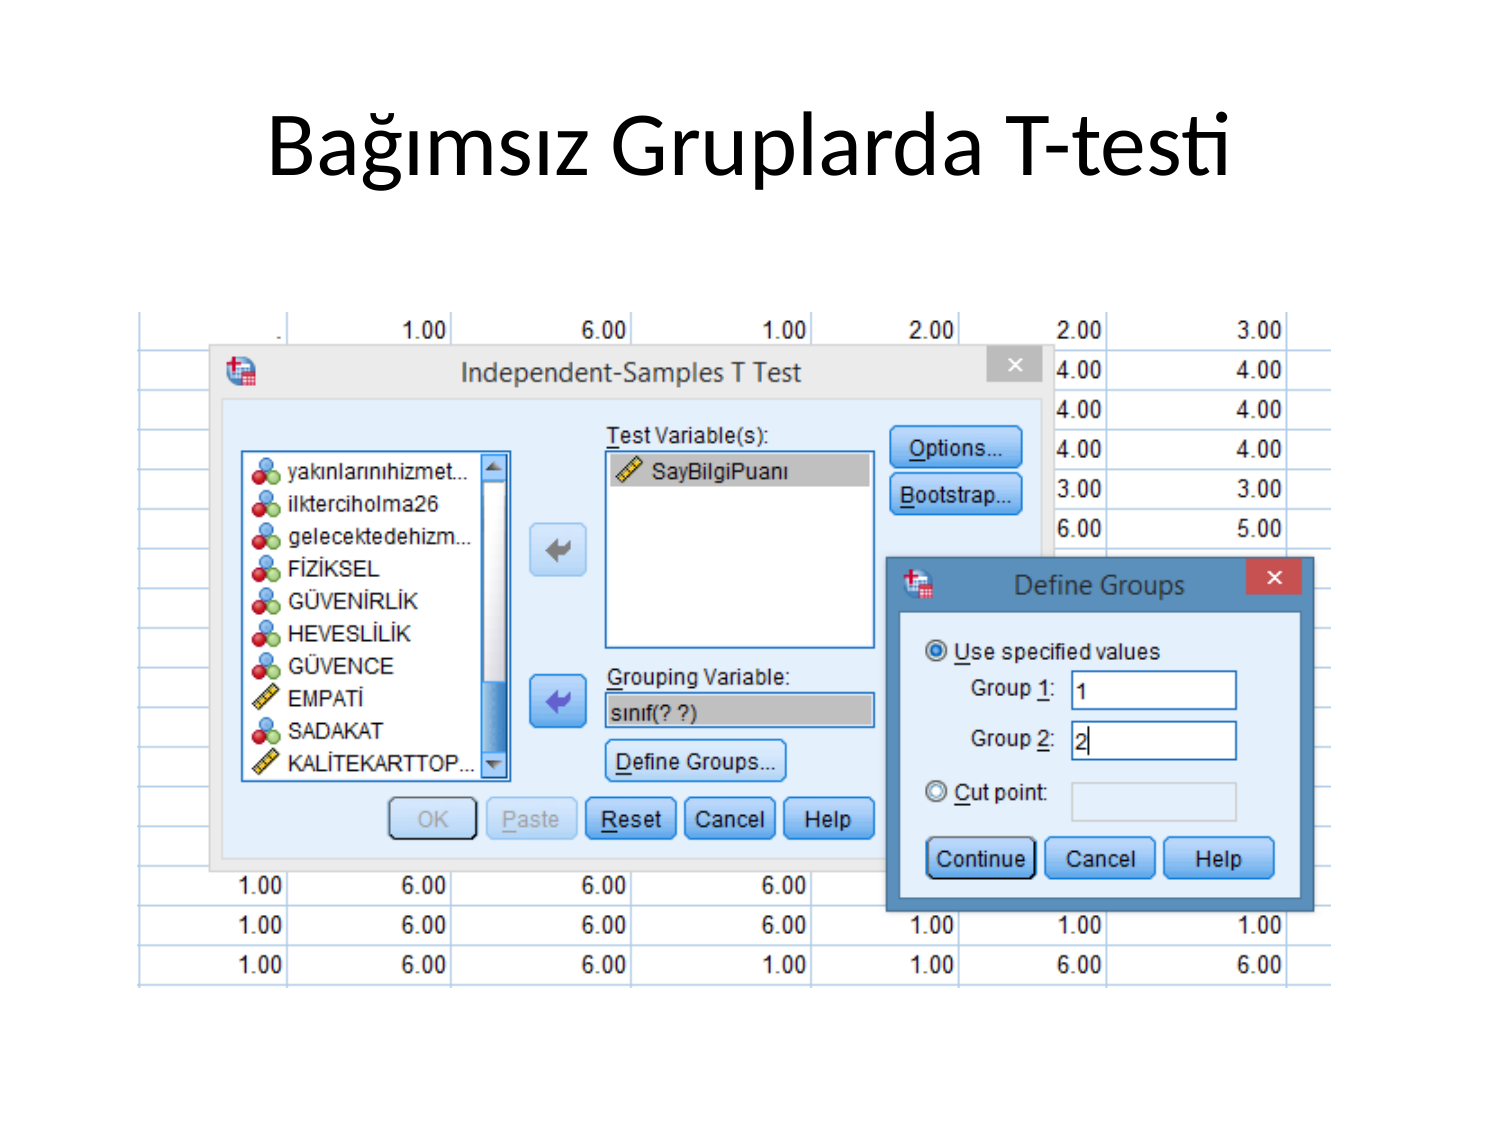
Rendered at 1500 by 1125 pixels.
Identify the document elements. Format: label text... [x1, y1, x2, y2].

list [137, 312, 1332, 988]
title Bağımsız Gruplarda T-testi [75, 45, 1425, 233]
